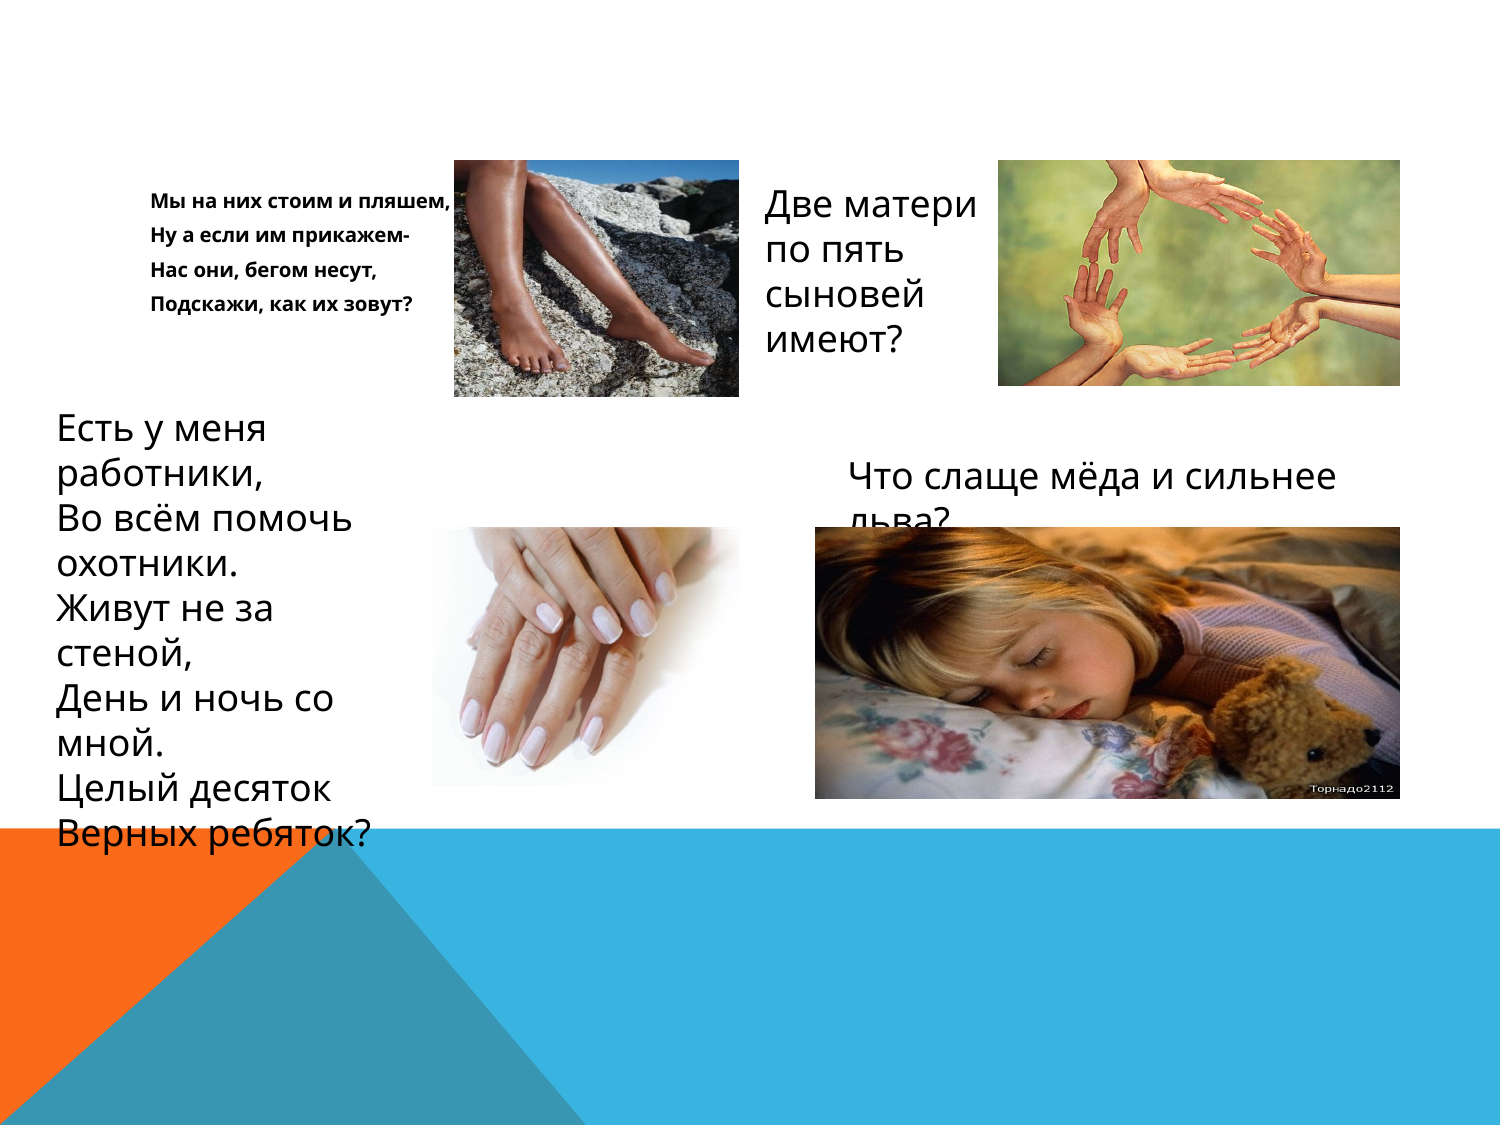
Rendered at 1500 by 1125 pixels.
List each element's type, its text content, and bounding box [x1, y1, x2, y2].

picture [815, 526, 1400, 799]
text_box Есть у меня работники, Во всём помочь охотники. Живут не за стеной, День и ночь со мной. Целый десяток Верных ребяток? [41, 397, 432, 862]
picture [454, 160, 739, 398]
text_box Что слаще мёда и сильнее льва? [832, 444, 1447, 550]
picture [430, 526, 741, 788]
text_box Две матери по пять сыновей имеют? [749, 172, 992, 368]
picture [997, 160, 1400, 386]
list Мы на них стоим и пляшем, Ну а если им прикажем- Нас они, бегом несут, Подскажи, как их зовут? [135, 180, 449, 327]
